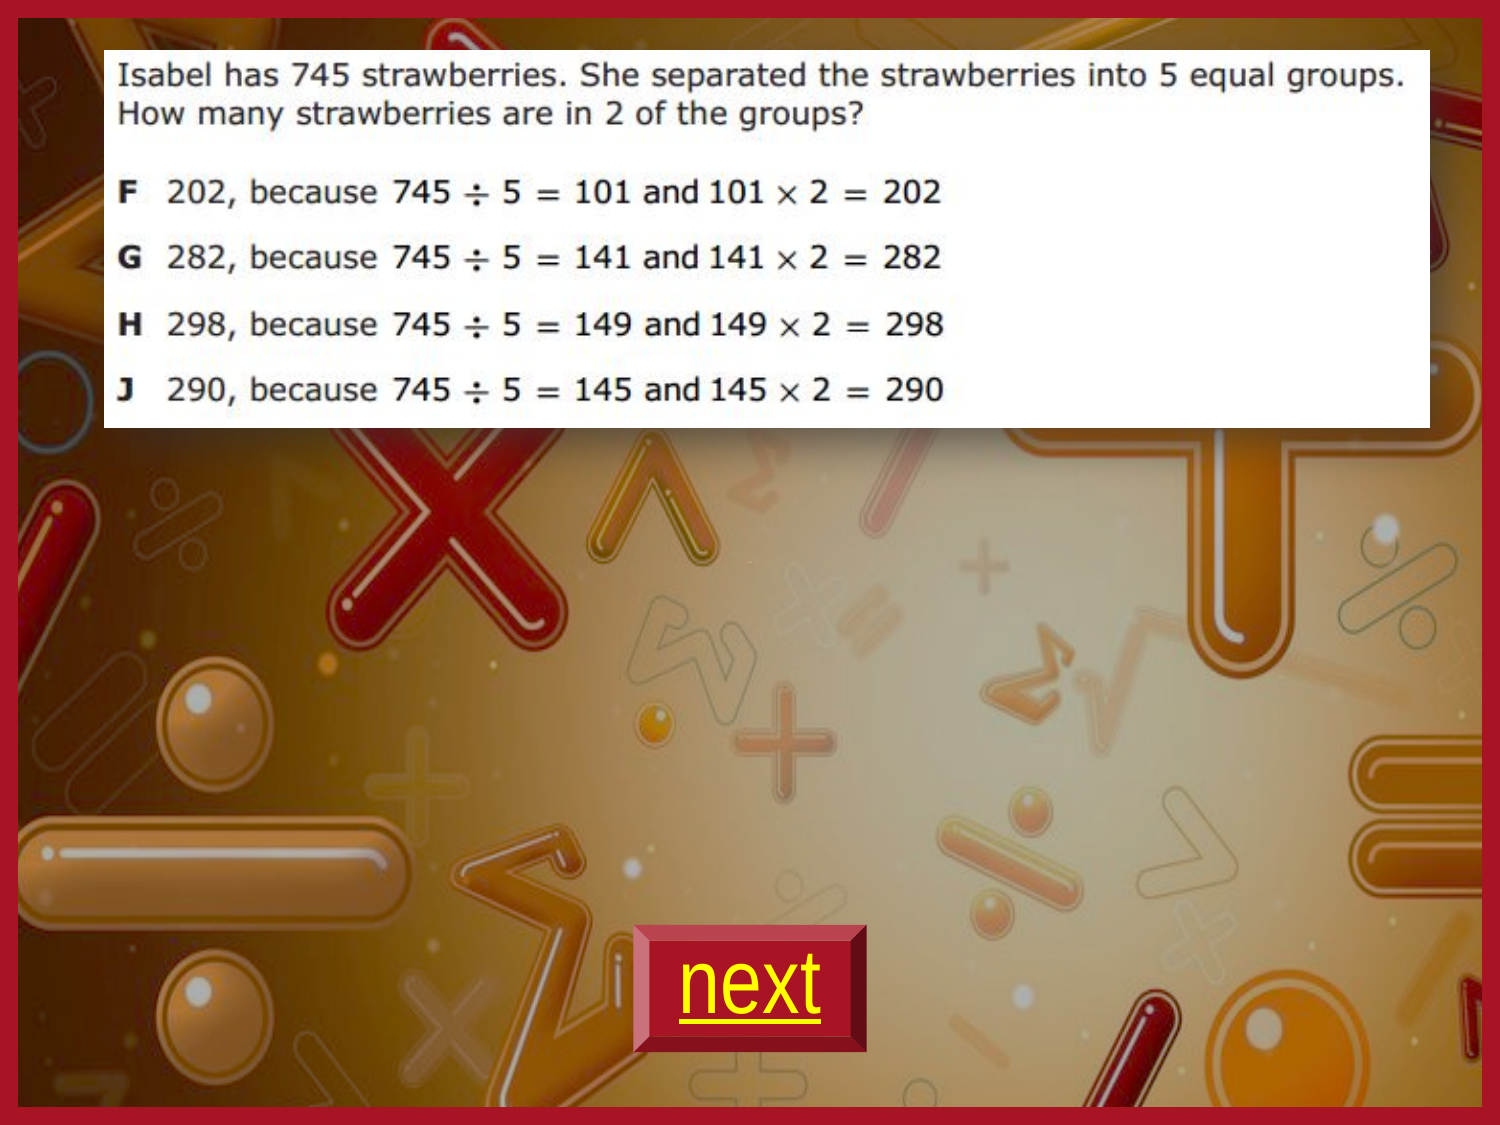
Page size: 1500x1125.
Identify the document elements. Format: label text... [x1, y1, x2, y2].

list 2 x 2 [0, 0, 1500, 1125]
picture [104, 50, 1430, 428]
text_box next [633, 924, 867, 1053]
